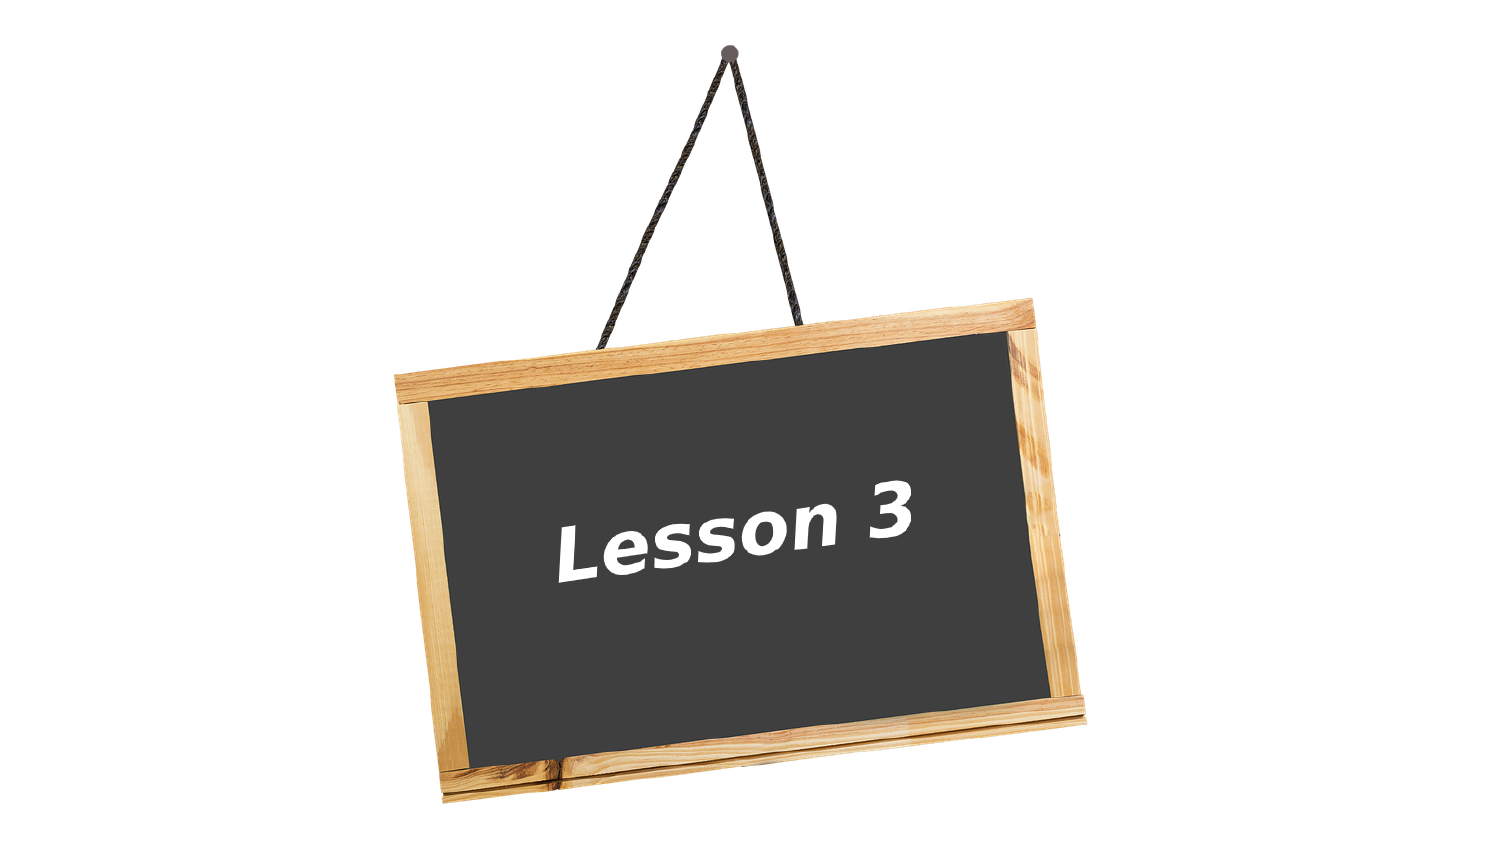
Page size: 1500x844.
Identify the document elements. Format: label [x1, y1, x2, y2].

picture [125, 24, 1316, 819]
